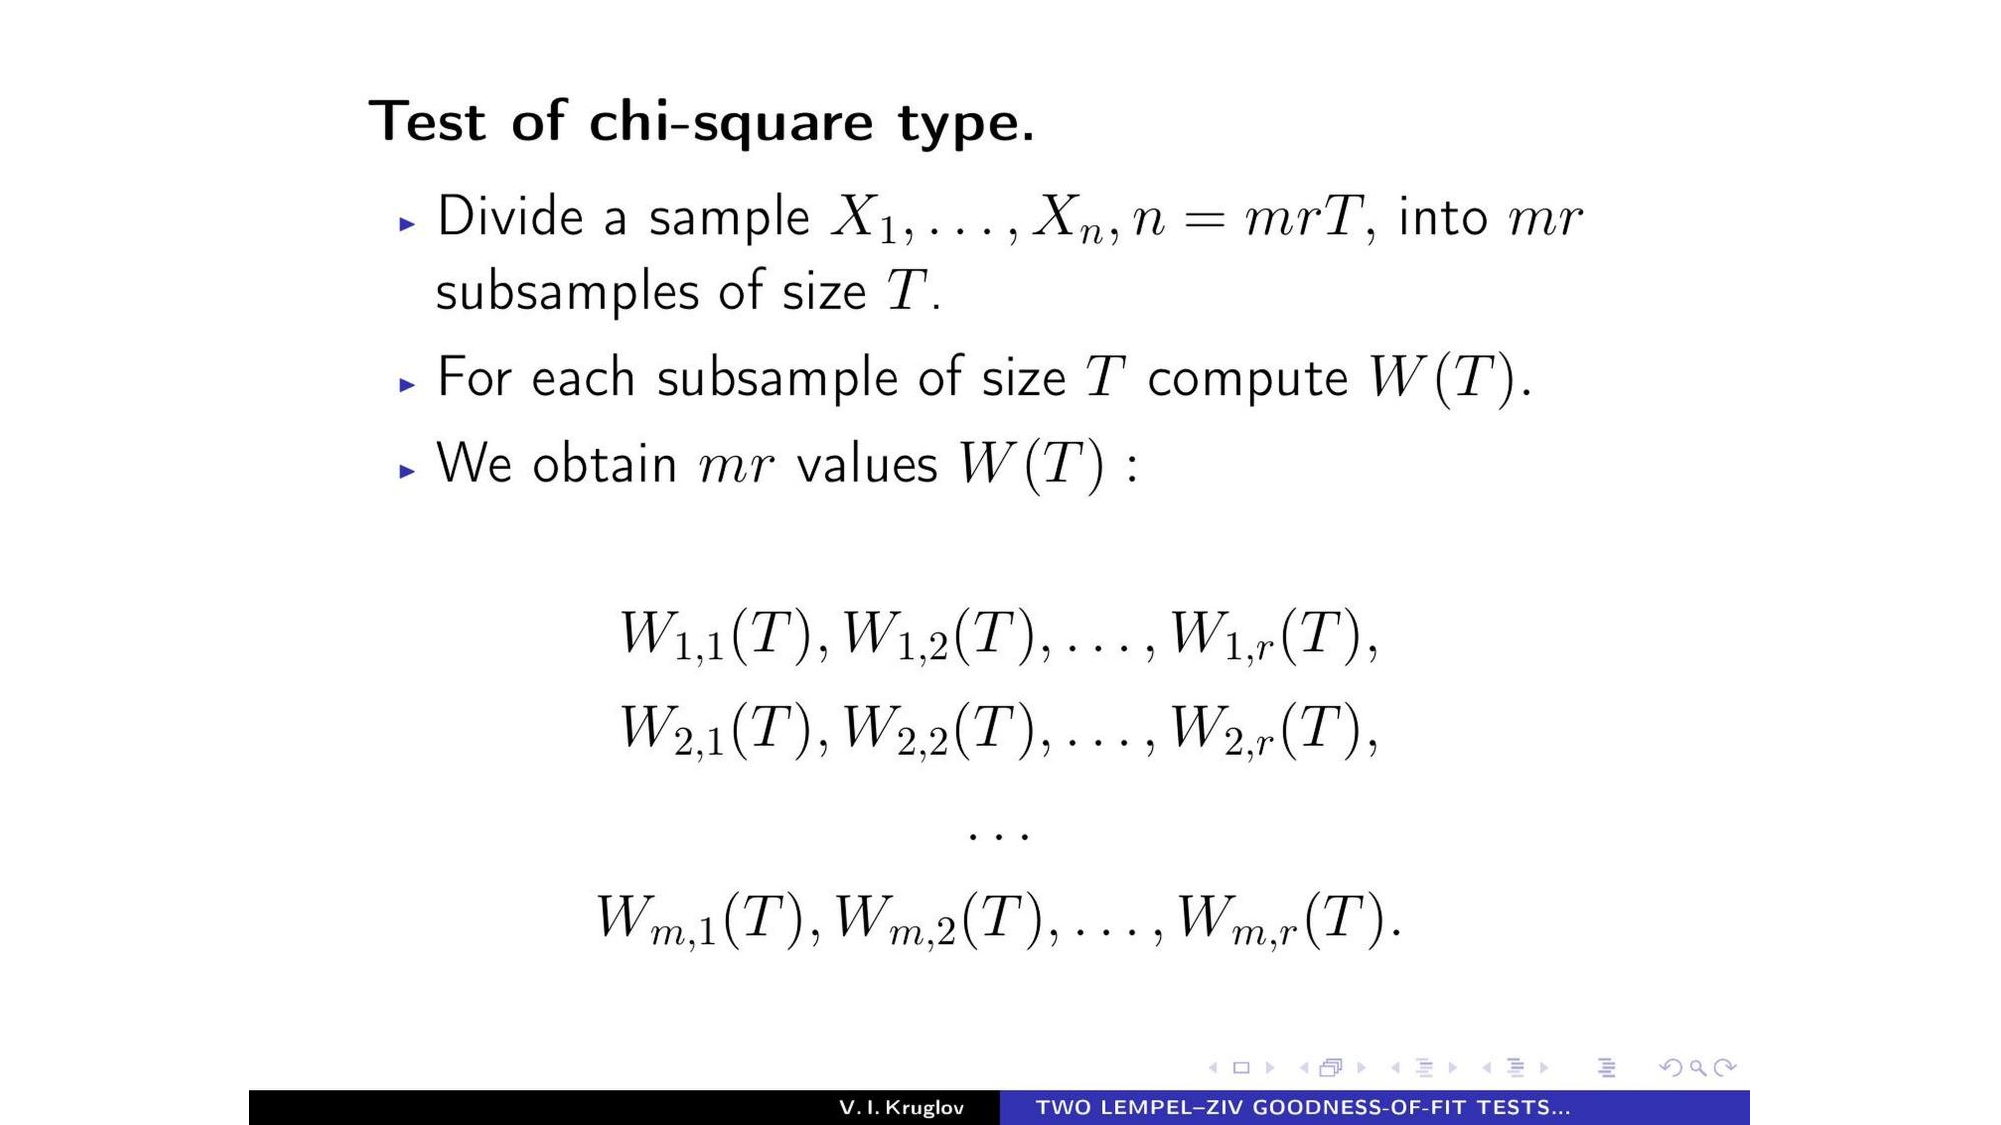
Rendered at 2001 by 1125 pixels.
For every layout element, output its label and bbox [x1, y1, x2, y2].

picture [249, 0, 1750, 1125]
